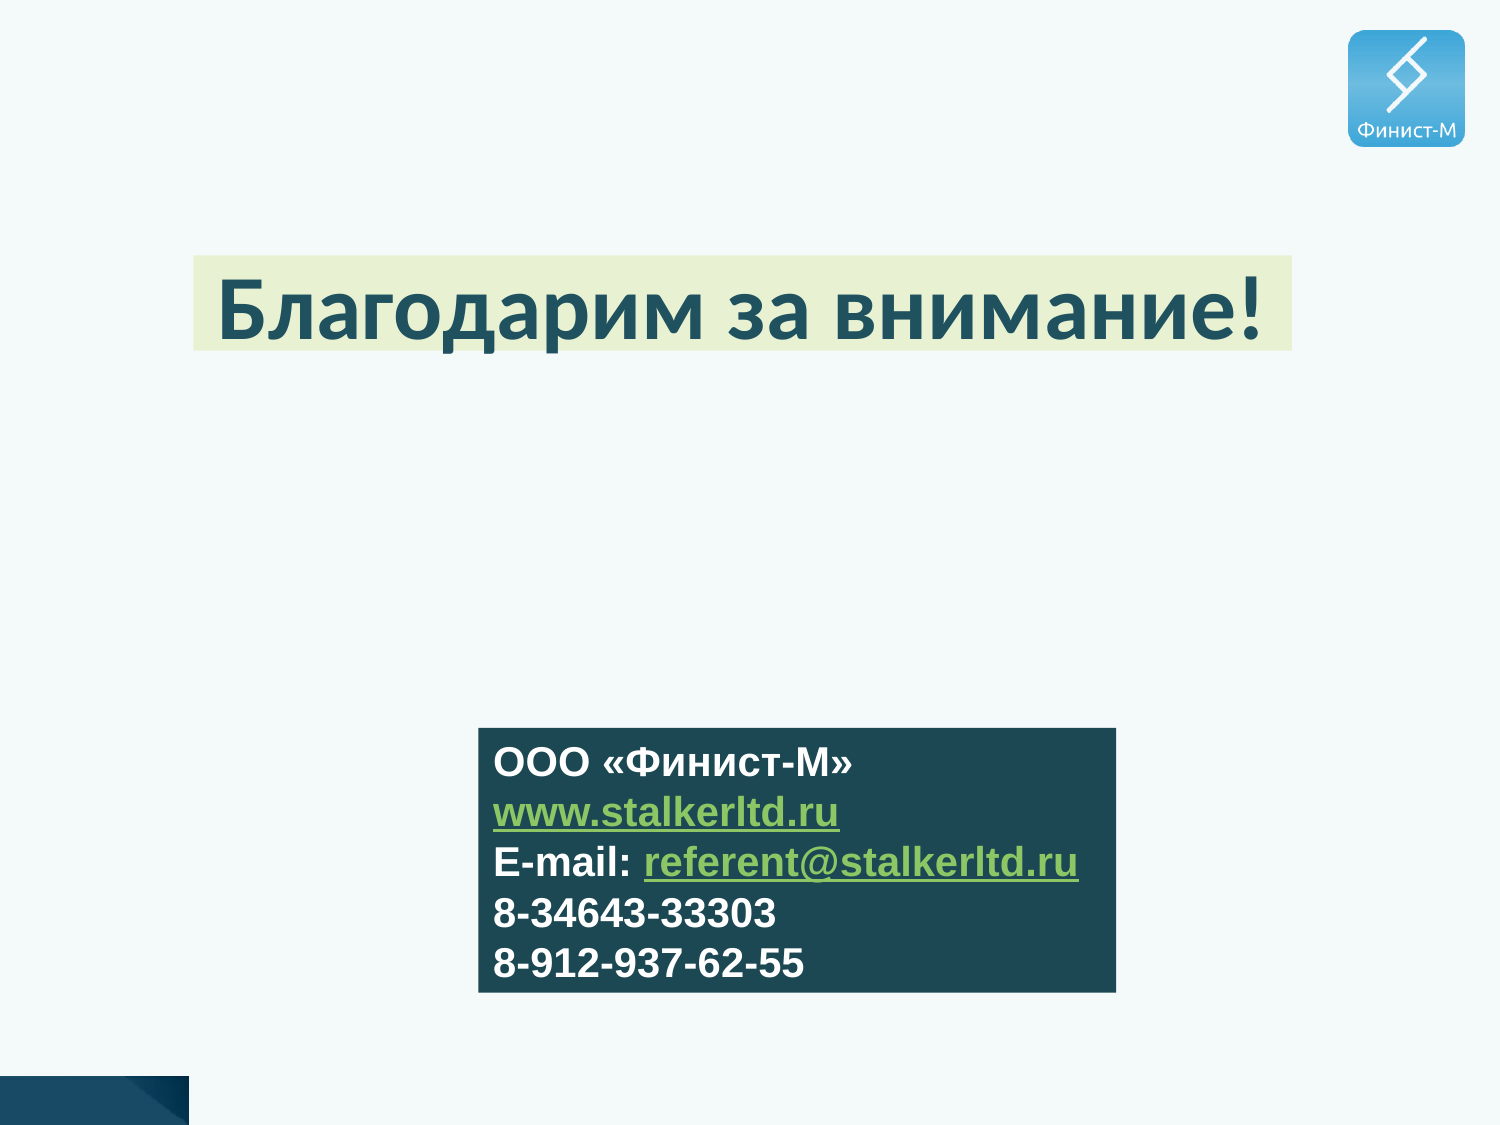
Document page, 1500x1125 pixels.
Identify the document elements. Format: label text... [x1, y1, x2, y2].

text_box ООО «Финист-М» www.stalkerltd.ru E-mail: referent@stalkerltd.ru 8-34643-33303 8-912-937-62-55 [478, 727, 1117, 993]
title Благодарим за внимание! [193, 255, 1293, 351]
picture [0, 1076, 190, 1125]
picture [1348, 30, 1465, 147]
